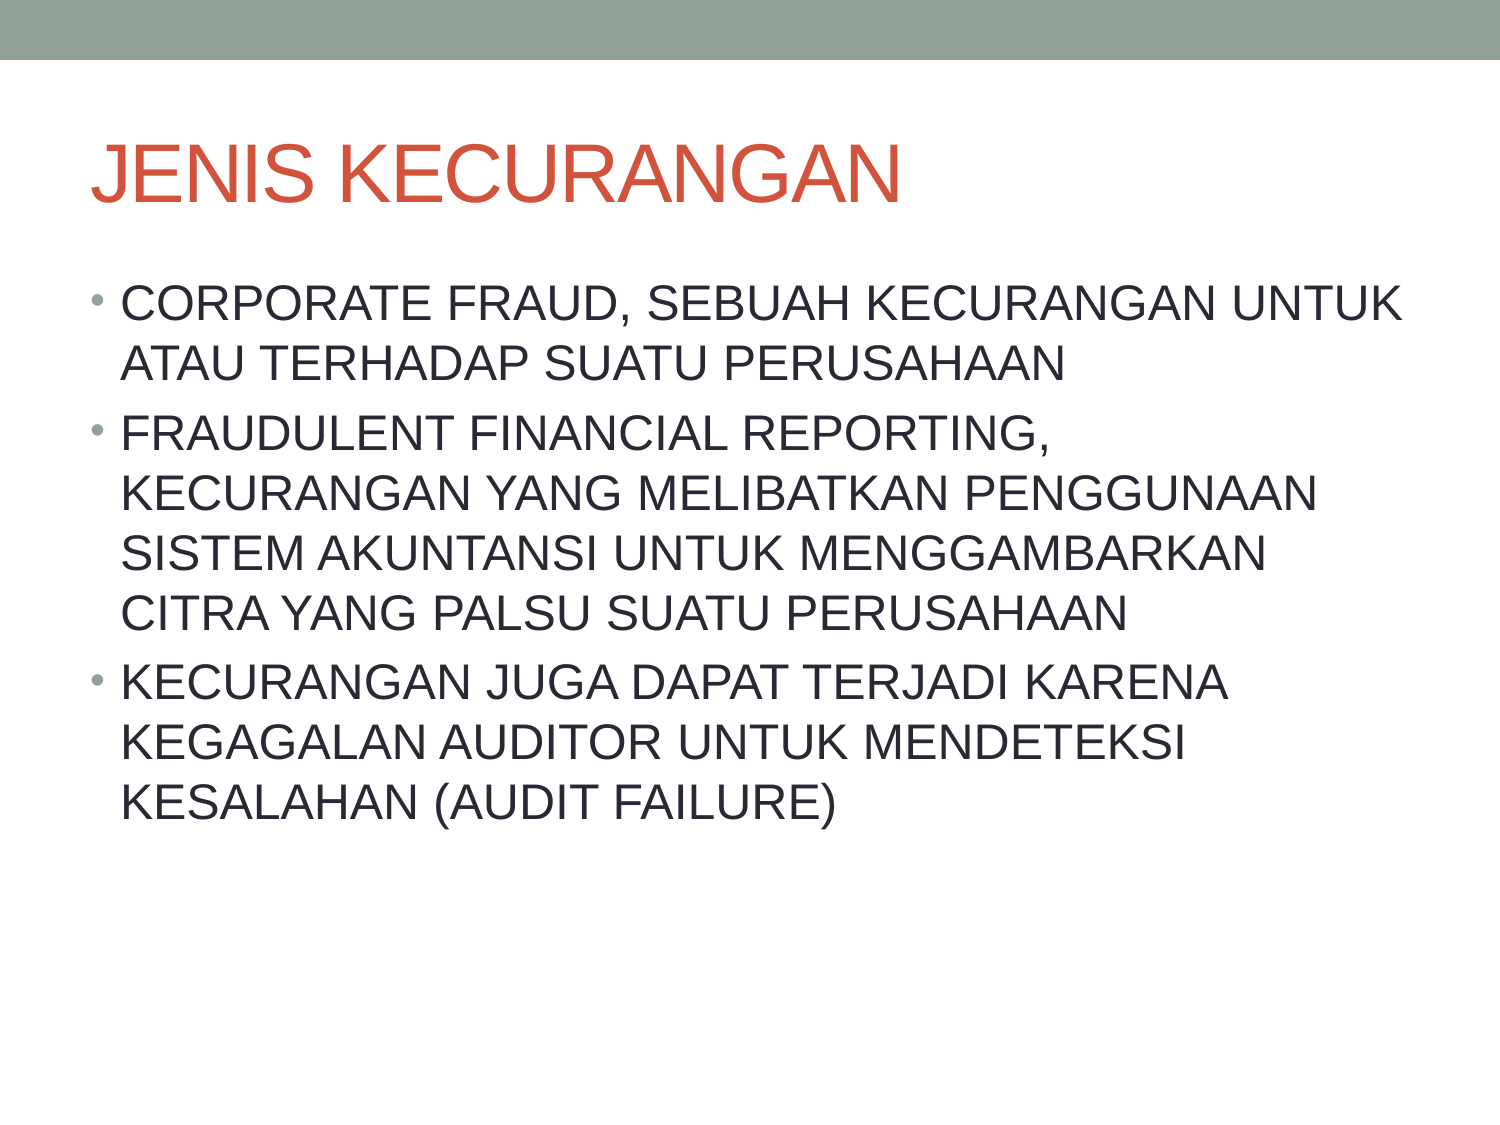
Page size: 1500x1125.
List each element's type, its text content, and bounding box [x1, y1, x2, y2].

title JENIS KECURANGAN [75, 87, 1425, 250]
list CORPORATE FRAUD, SEBUAH KECURANGAN UNTUK ATAU TERHADAP SUATU PERUSAHAAN FRAUDULENT FINANCIAL REPORTING, KECURANGAN YANG MELIBATKAN PENGGUNAAN SISTEM AKUNTANSI UNTUK MENGGAMBARKAN CITRA YANG PALSU SUATU PERUSAHAAN KECURANGAN JUGA DAPAT TERJADI KARENA KEGAGALAN AUDITOR UNTUK MENDETEKSI KESALAHAN (AUDIT FAILURE) [75, 262, 1425, 1063]
